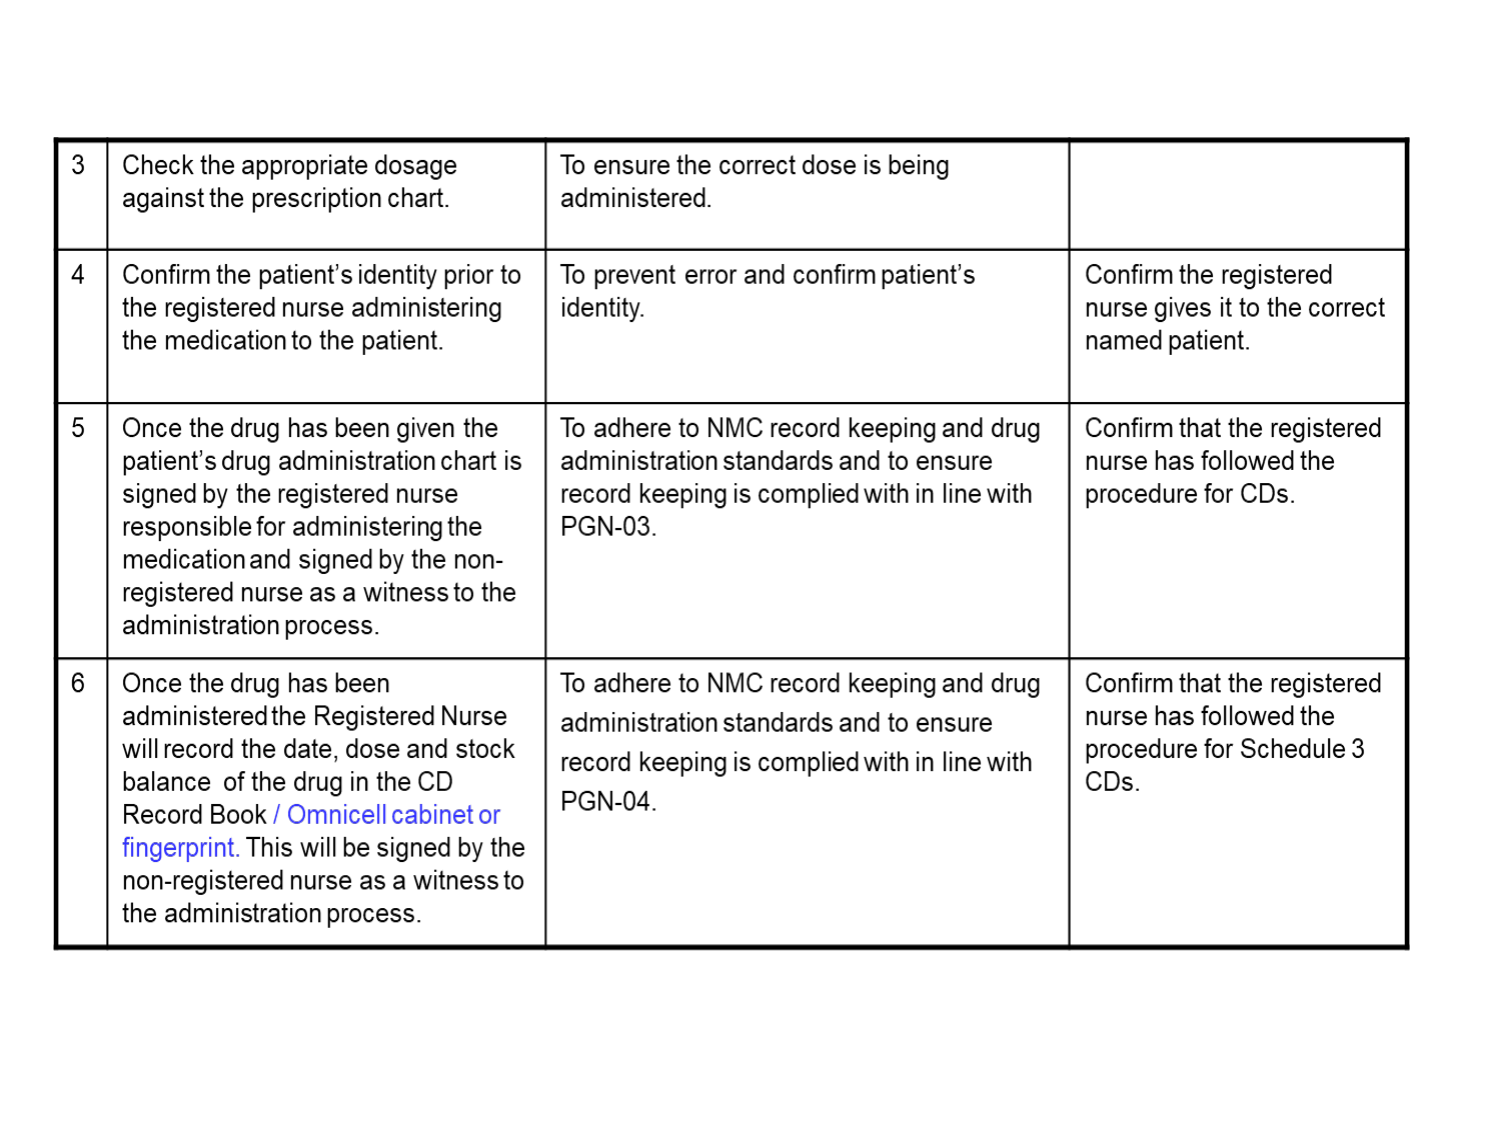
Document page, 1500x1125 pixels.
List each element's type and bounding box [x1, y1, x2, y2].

picture [52, 136, 1414, 953]
